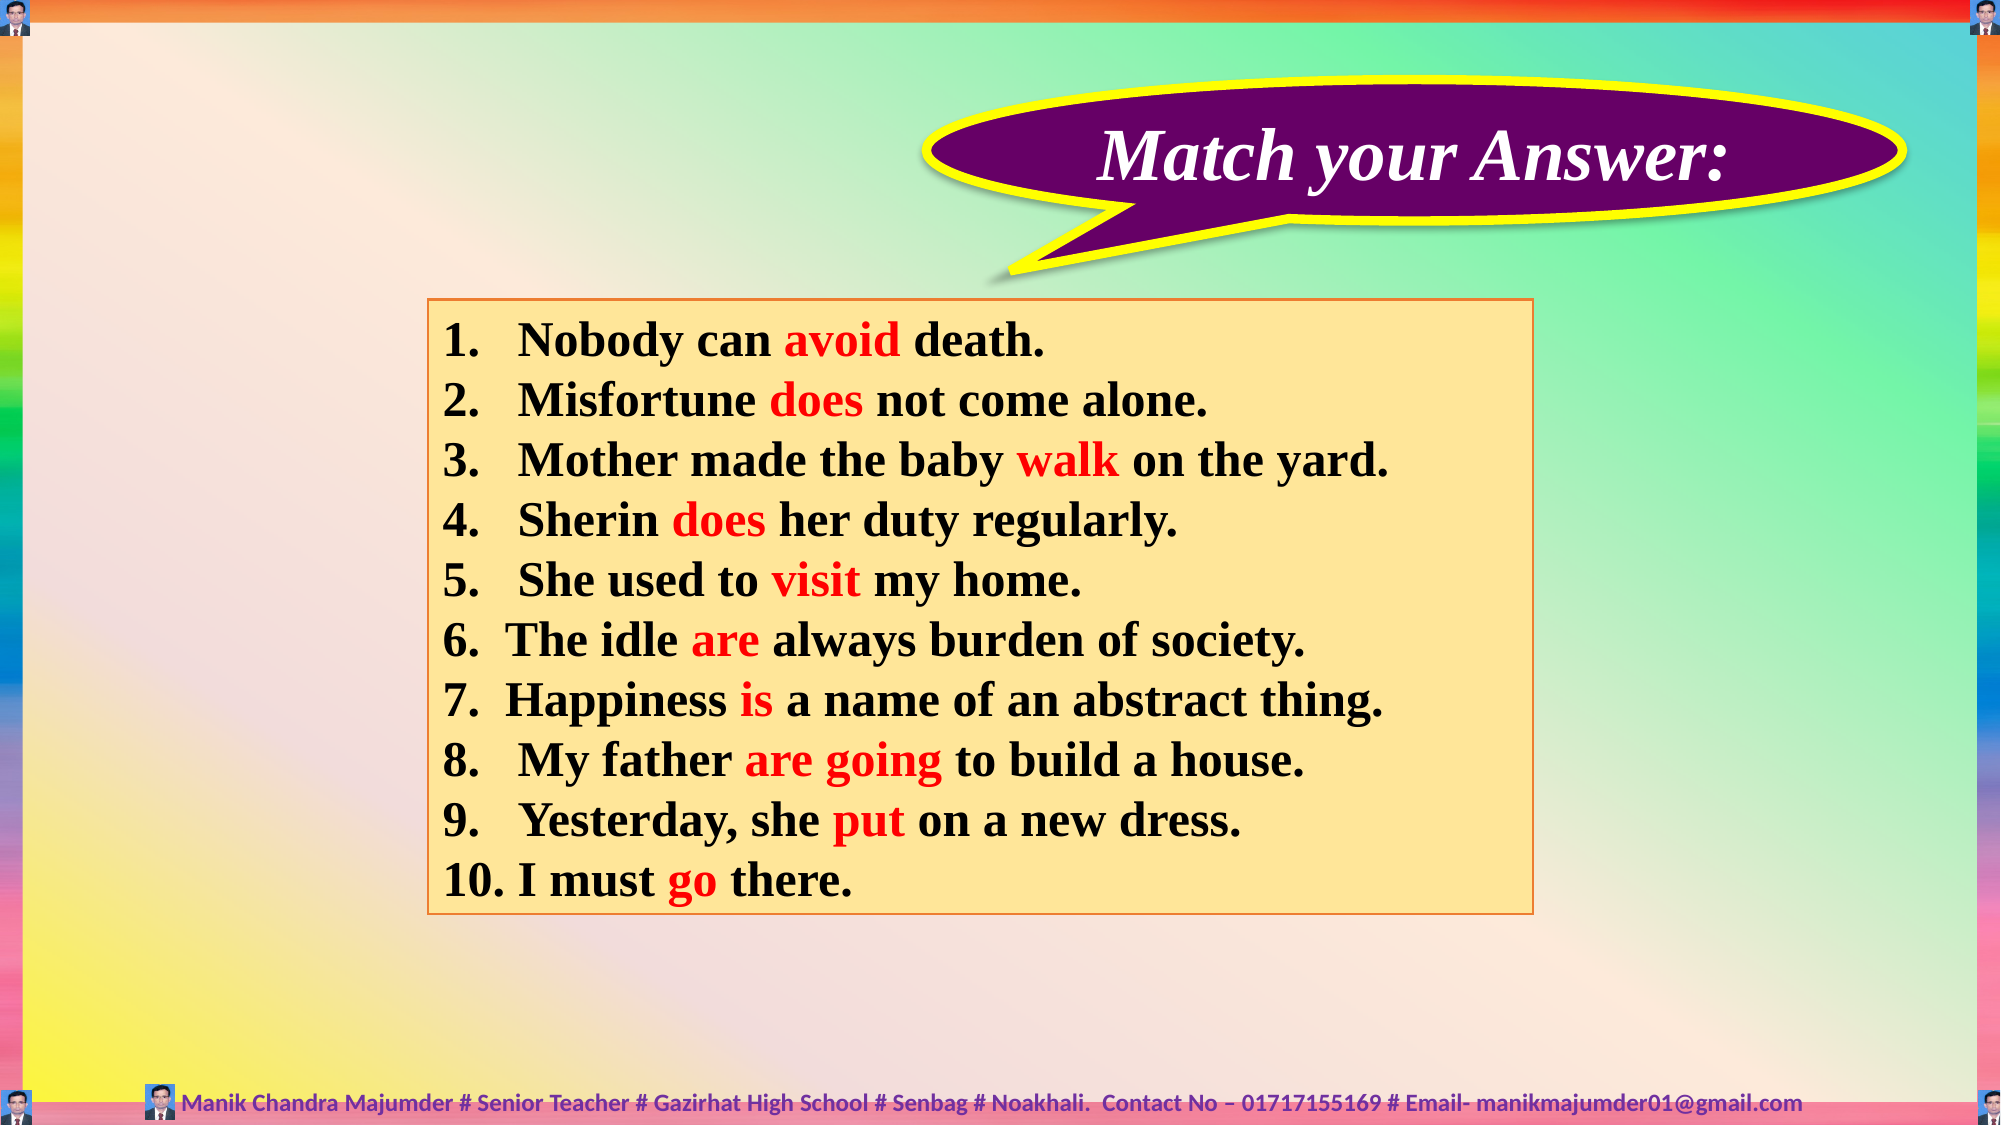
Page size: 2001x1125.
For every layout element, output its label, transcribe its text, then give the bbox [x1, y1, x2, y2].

picture [0, 0, 2001, 1125]
text_box Match your Answer: [925, 78, 1904, 272]
text_box Nobody can avoid death. Misfortune does not come alone. Mother made the baby walk on the yard. Sherin does her duty regularly. She used to visit my home. 6. The idle are always burden of society. 7. Happiness is a name of an abstract thing. My father are going to build a house. Yesterday, she put on a new dress. I must go there. [427, 298, 1534, 915]
